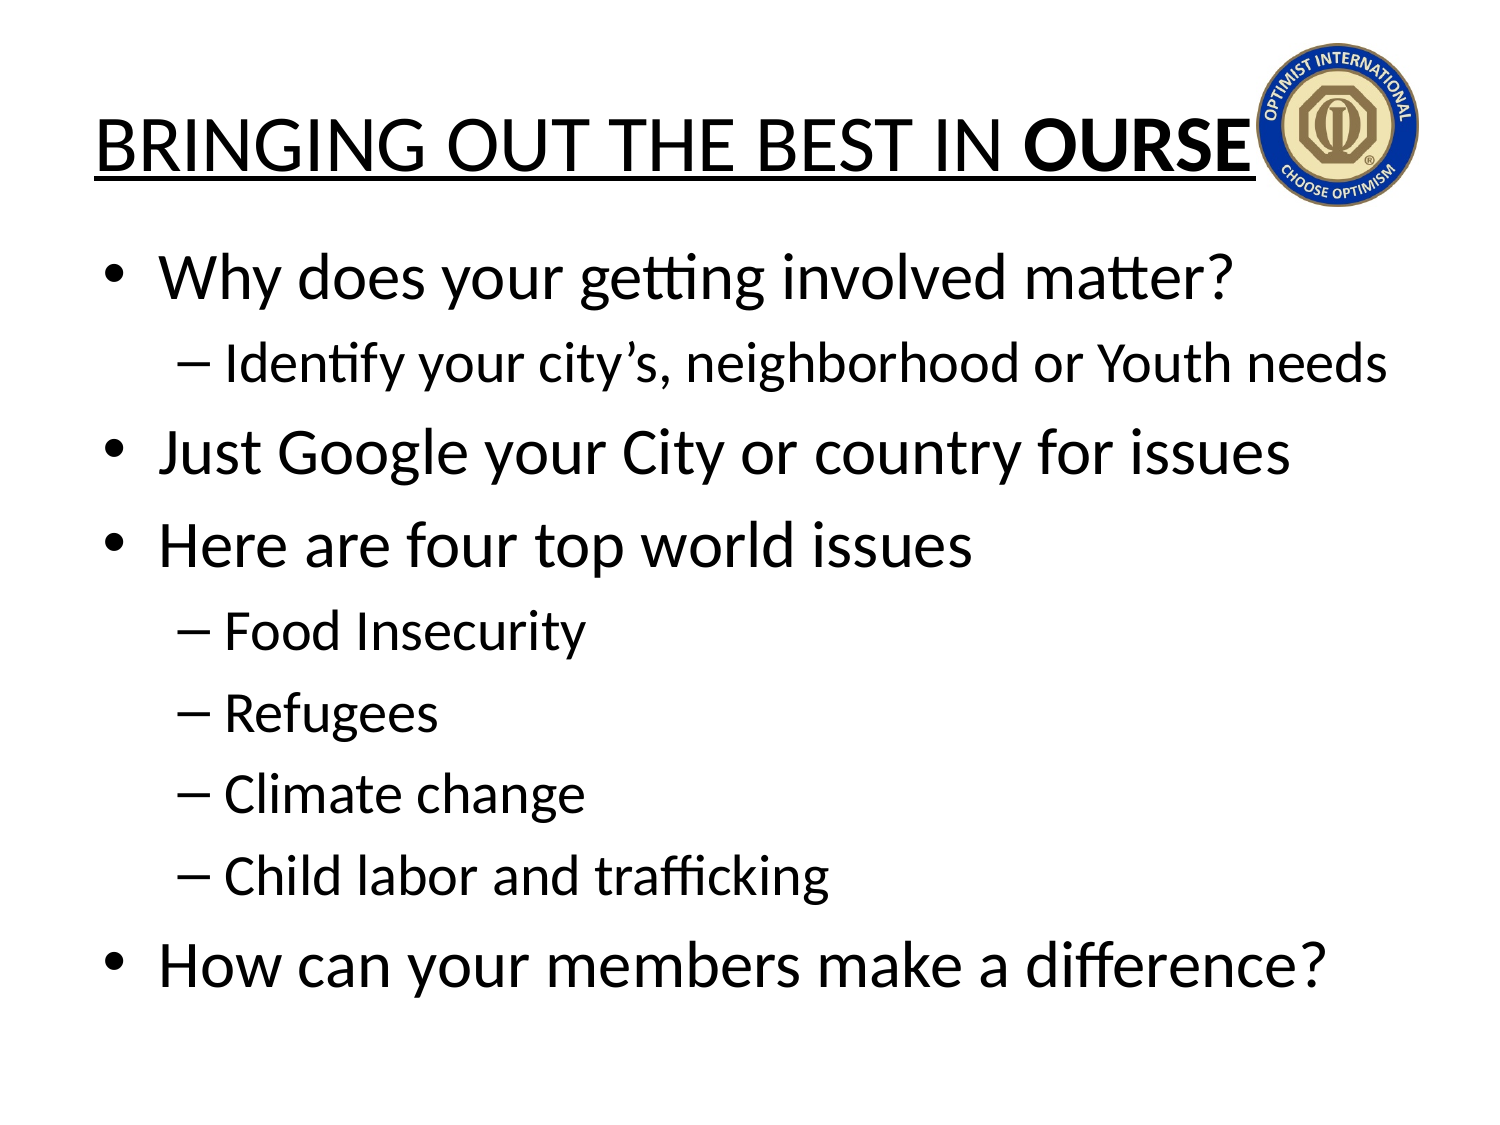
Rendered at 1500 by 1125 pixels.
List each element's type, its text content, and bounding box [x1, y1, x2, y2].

title BRINGING OUT THE BEST IN OURSELVES [75, 45, 1425, 233]
list Why does your getting involved matter? Identify your city’s, neighborhood or Youth needs Just Google your City or country for issues Here are four top world issues Food Insecurity Refugees Climate change Child labor and trafficking How can your members make a difference? [87, 224, 1438, 1100]
picture [1255, 43, 1419, 207]
